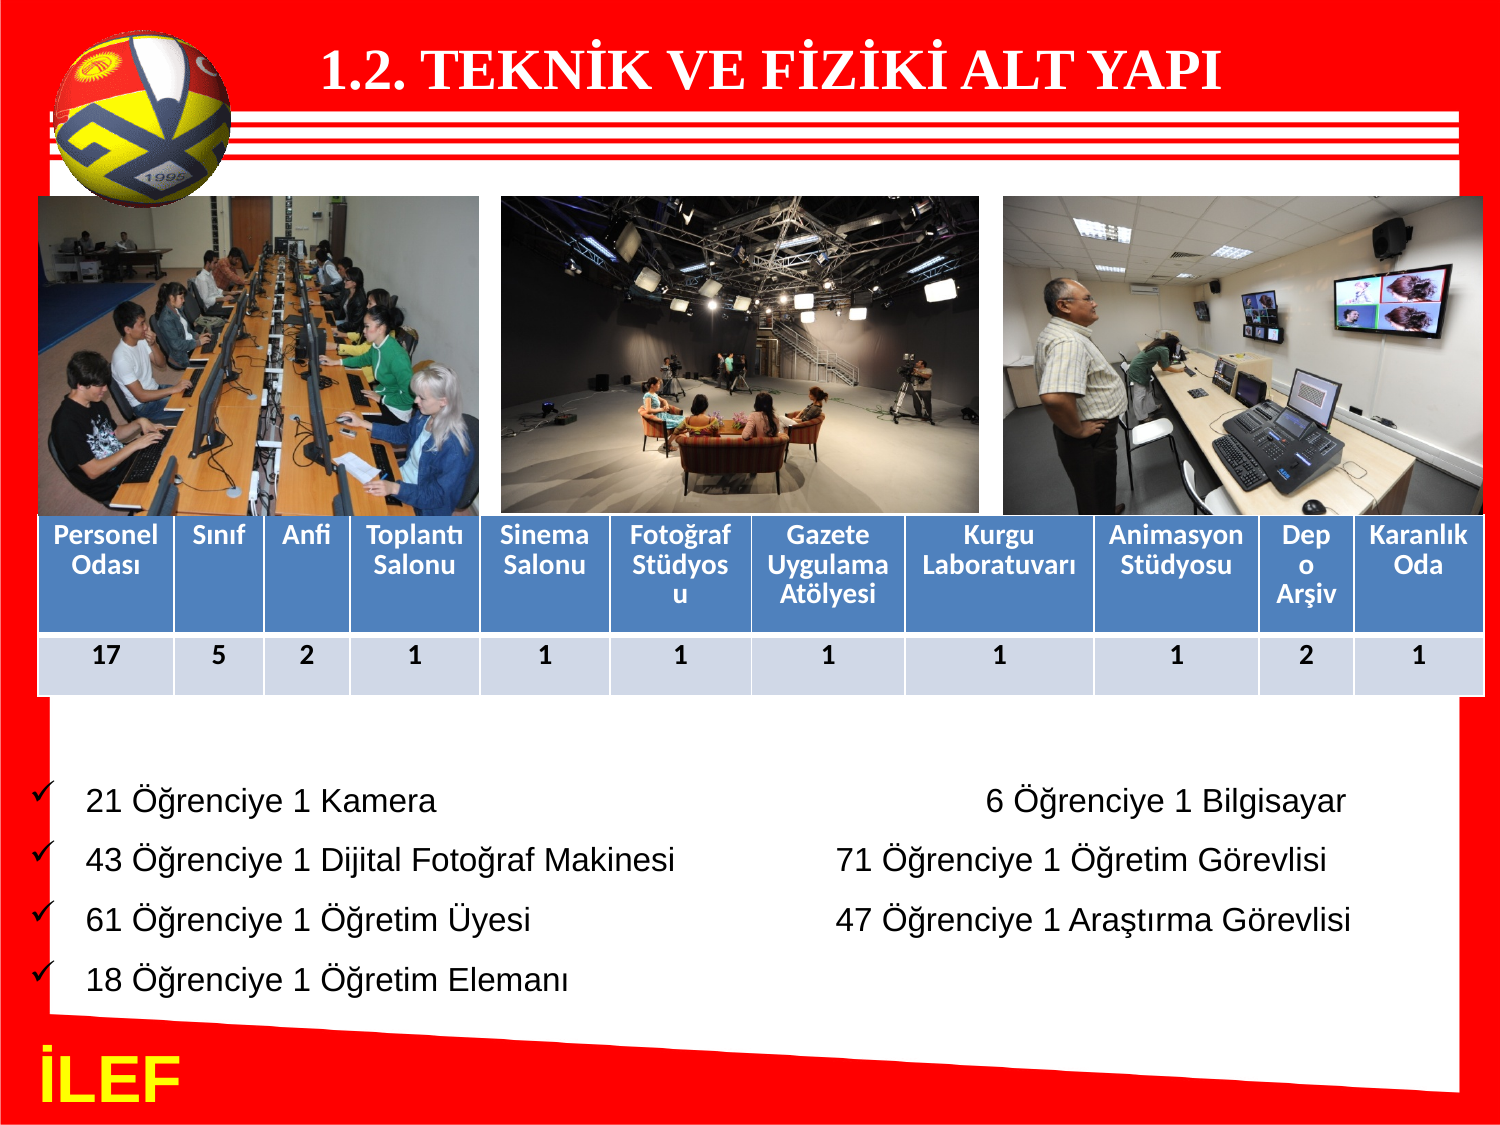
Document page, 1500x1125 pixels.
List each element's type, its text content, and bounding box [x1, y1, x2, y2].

picture [0, 0, 1500, 1125]
table_cell 1 [752, 638, 904, 695]
text_box İLEF [23, 1028, 260, 1124]
table_cell 1 [1095, 638, 1258, 695]
table_cell 1 [351, 638, 479, 695]
table_cell 17 [39, 638, 173, 695]
table_header Kurgu Laboratuvarı [906, 516, 1093, 632]
table_header Toplantı Salonu [351, 522, 479, 632]
table_header Gazete Uygulama Atölyesi [752, 521, 904, 632]
table_header Sinema Salonu [481, 516, 609, 632]
table_header Anfi [265, 523, 349, 632]
table_header Depo Arşiv [1260, 523, 1353, 632]
table_header Animasyon Stüdyosu [1095, 523, 1258, 632]
table_header Karanlık Oda [1355, 521, 1483, 632]
table_header Personel Odası [39, 523, 173, 632]
table_header Fotoğraf Stüdyosu [611, 521, 751, 632]
table_cell 1 [906, 638, 1093, 695]
table_cell 1 [611, 638, 751, 695]
table_cell 1 [481, 638, 609, 695]
table_cell 1 [1355, 638, 1483, 695]
text_box 21 Öğrenciye 1 Kamera 6 Öğrenciye 1 Bilgisayar 43 Öğrenciye 1 Dijital Fotoğraf Makinesi 71 Öğrenciye 1 Öğretim Görevlisi 61 Öğrenciye 1 Öğretim Üyesi 47 Öğrenciye 1 Araştırma Görevlisi 18 Öğrenciye 1 Öğretim Elemanı [14, 751, 1500, 1006]
table_cell 2 [265, 638, 349, 695]
table_cell 2 [1260, 638, 1353, 695]
table_cell 5 [175, 638, 263, 695]
text_box 1.2. TEKNİK VE FİZİKİ ALT YAPI [304, 23, 1430, 109]
table_header Sınıf [175, 523, 263, 632]
